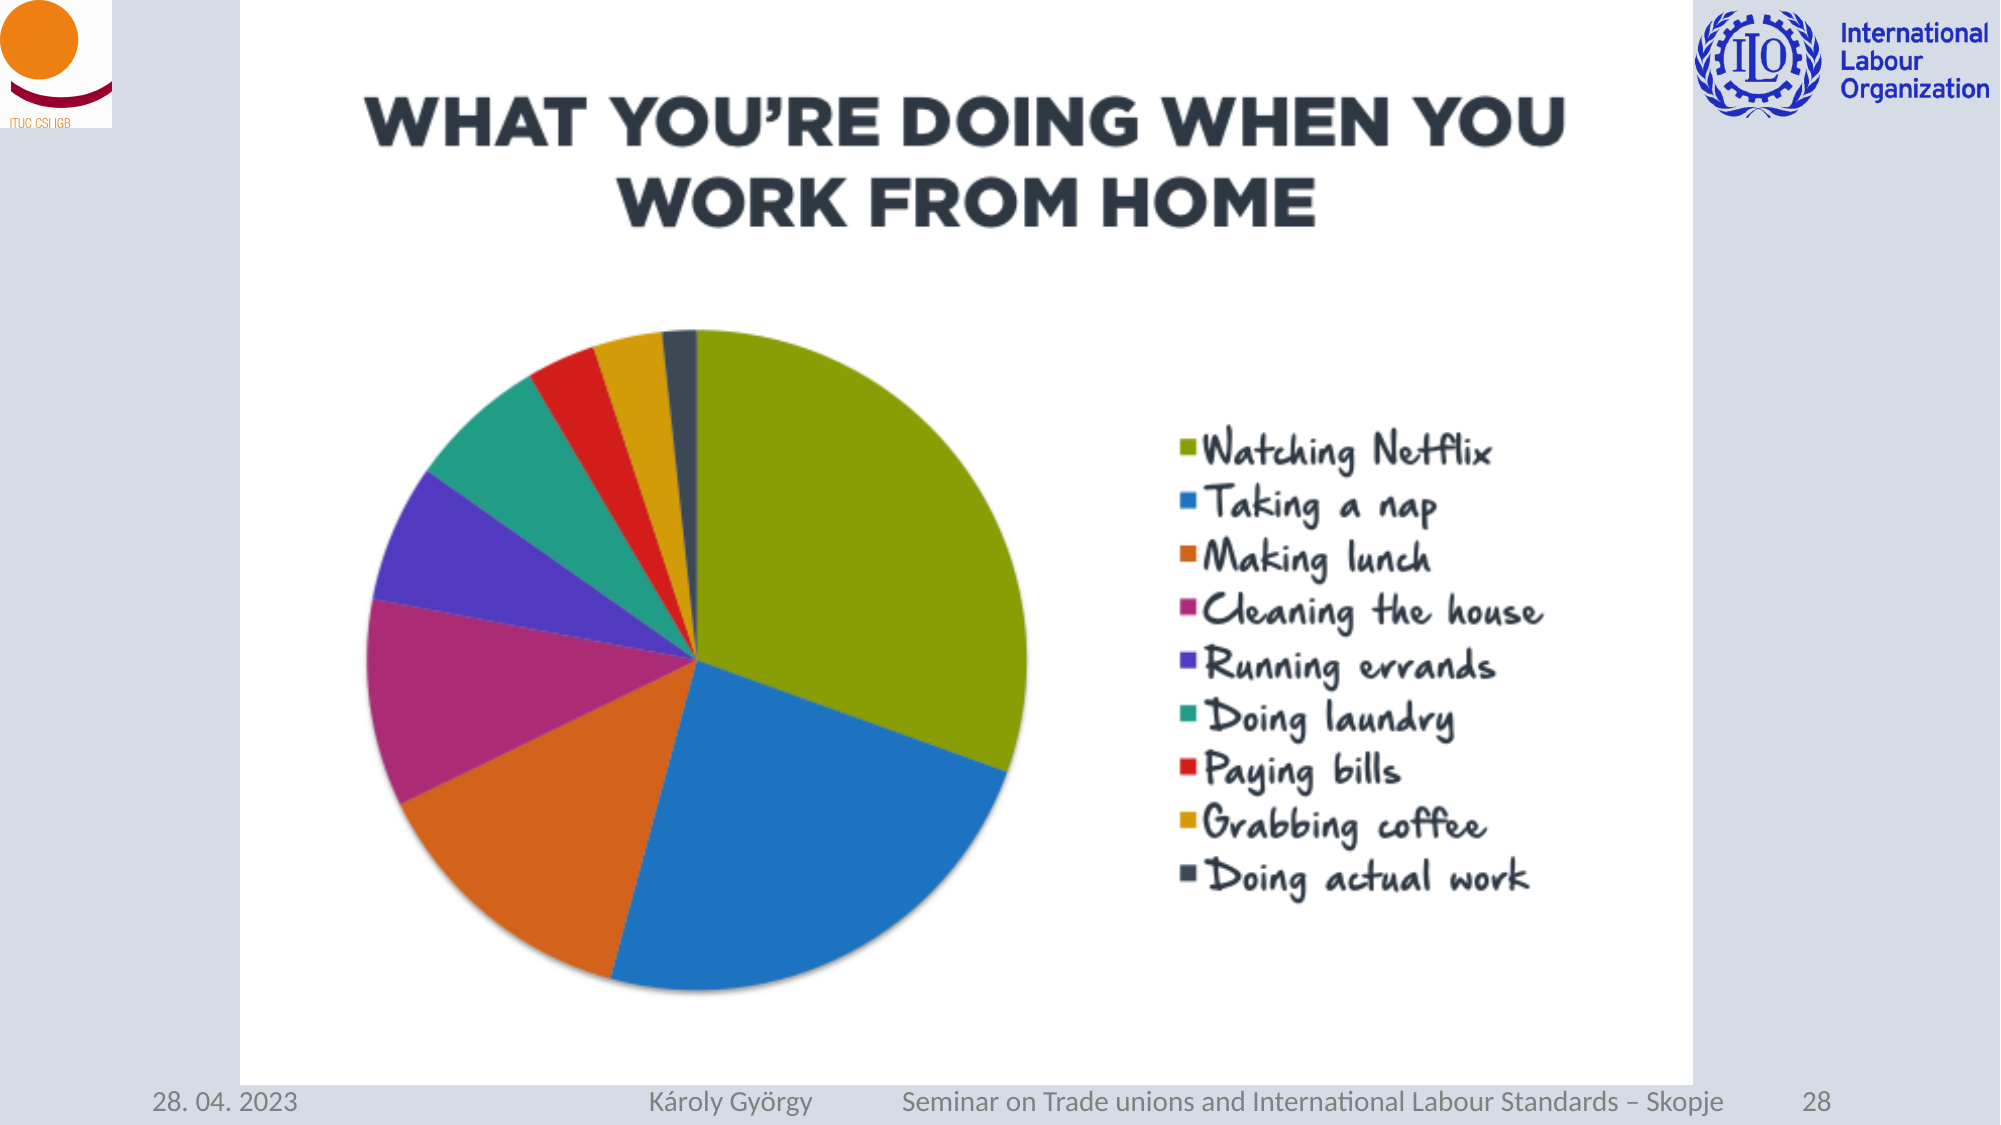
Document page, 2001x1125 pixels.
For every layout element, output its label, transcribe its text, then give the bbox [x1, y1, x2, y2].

picture [1695, 10, 1989, 118]
picture [0, 0, 112, 128]
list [240, 0, 1693, 1085]
text_box 28. 04. 2023 Károly György Seminar on Trade unions and International Labour Standards – Skopje 28 [137, 1074, 1894, 1125]
